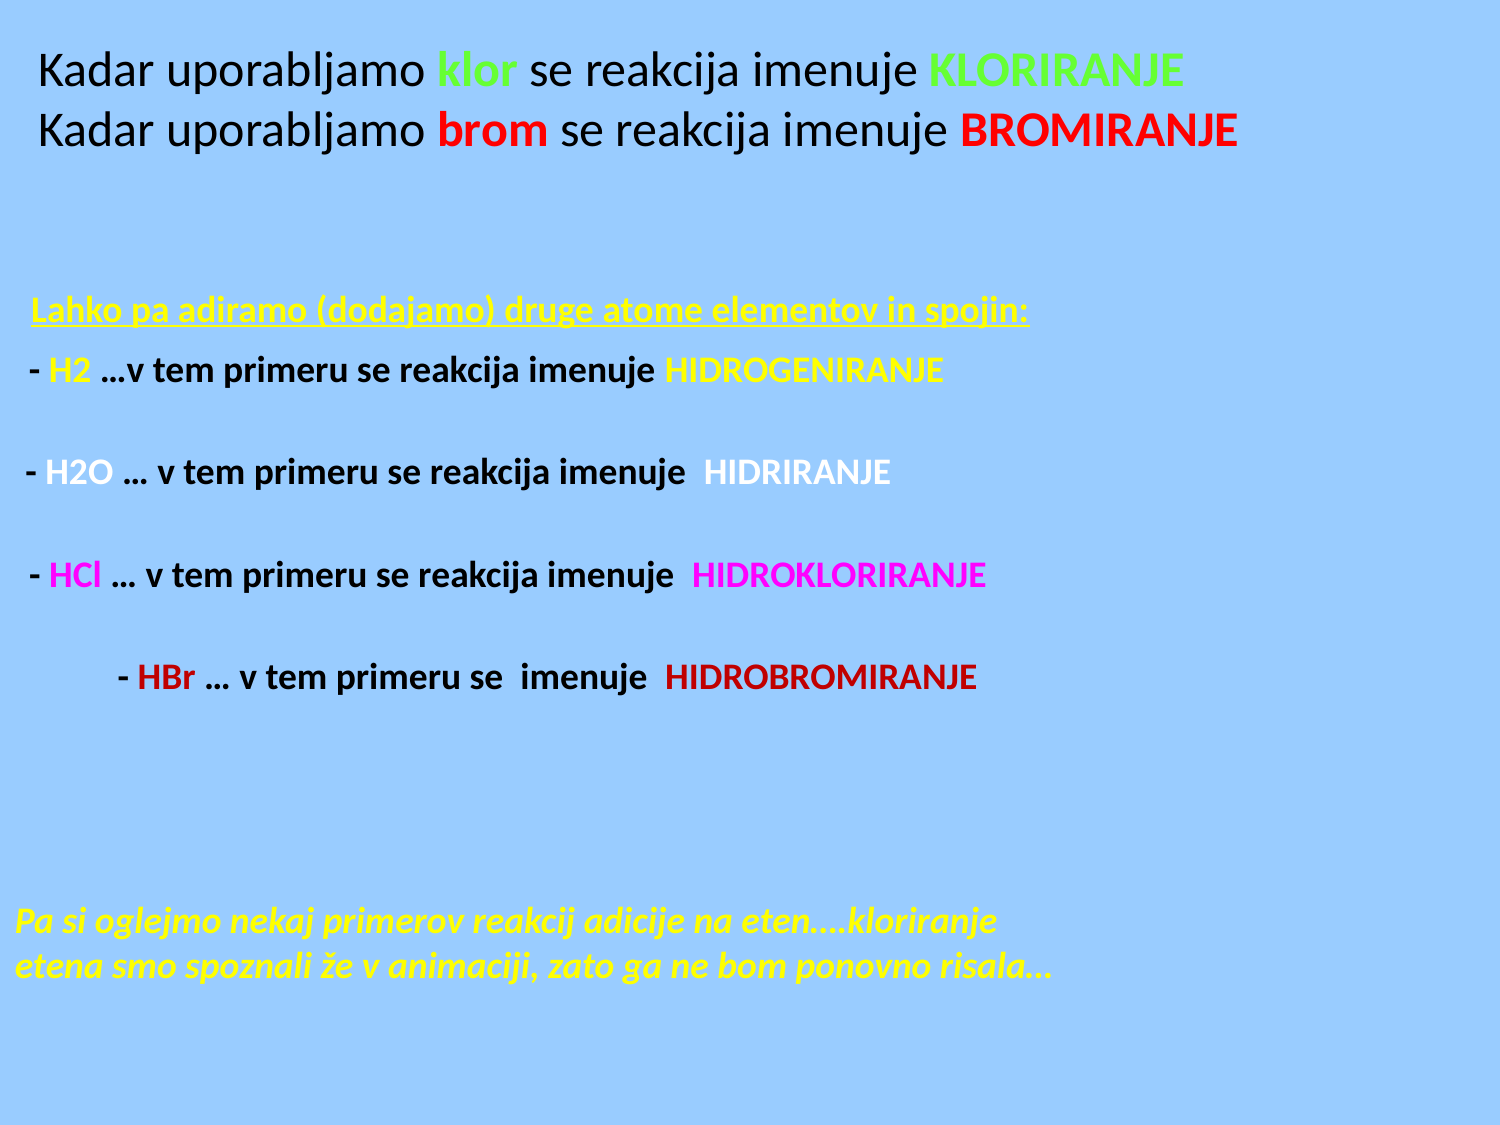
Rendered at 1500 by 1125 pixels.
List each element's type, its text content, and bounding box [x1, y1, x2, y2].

text_box Lahko pa adiramo (dodajamo) druge atome elementov in spojin: [16, 277, 1406, 338]
text_box - HBr … v tem primeru se imenuje HIDROBROMIRANJE [102, 644, 1294, 705]
text_box Kadar uporabljamo klor se reakcija imenuje KLORIRANJE Kadar uporabljamo brom se reakcija imenuje BROMIRANJE [23, 28, 1465, 284]
text_box - HCl … v tem primeru se reakcija imenuje HIDROKLORIRANJE [14, 542, 1352, 602]
text_box - H2 …v tem primeru se reakcija imenuje HIDROGENIRANJE [14, 337, 1286, 398]
text_box Pa si oglejmo nekaj primerov reakcij adicije na eten….kloriranje etena smo spoznali že v animaciji, zato ga ne bom ponovno risala… [0, 889, 1453, 994]
text_box - H2O … v tem primeru se reakcija imenuje HIDRIRANJE [10, 439, 1221, 500]
